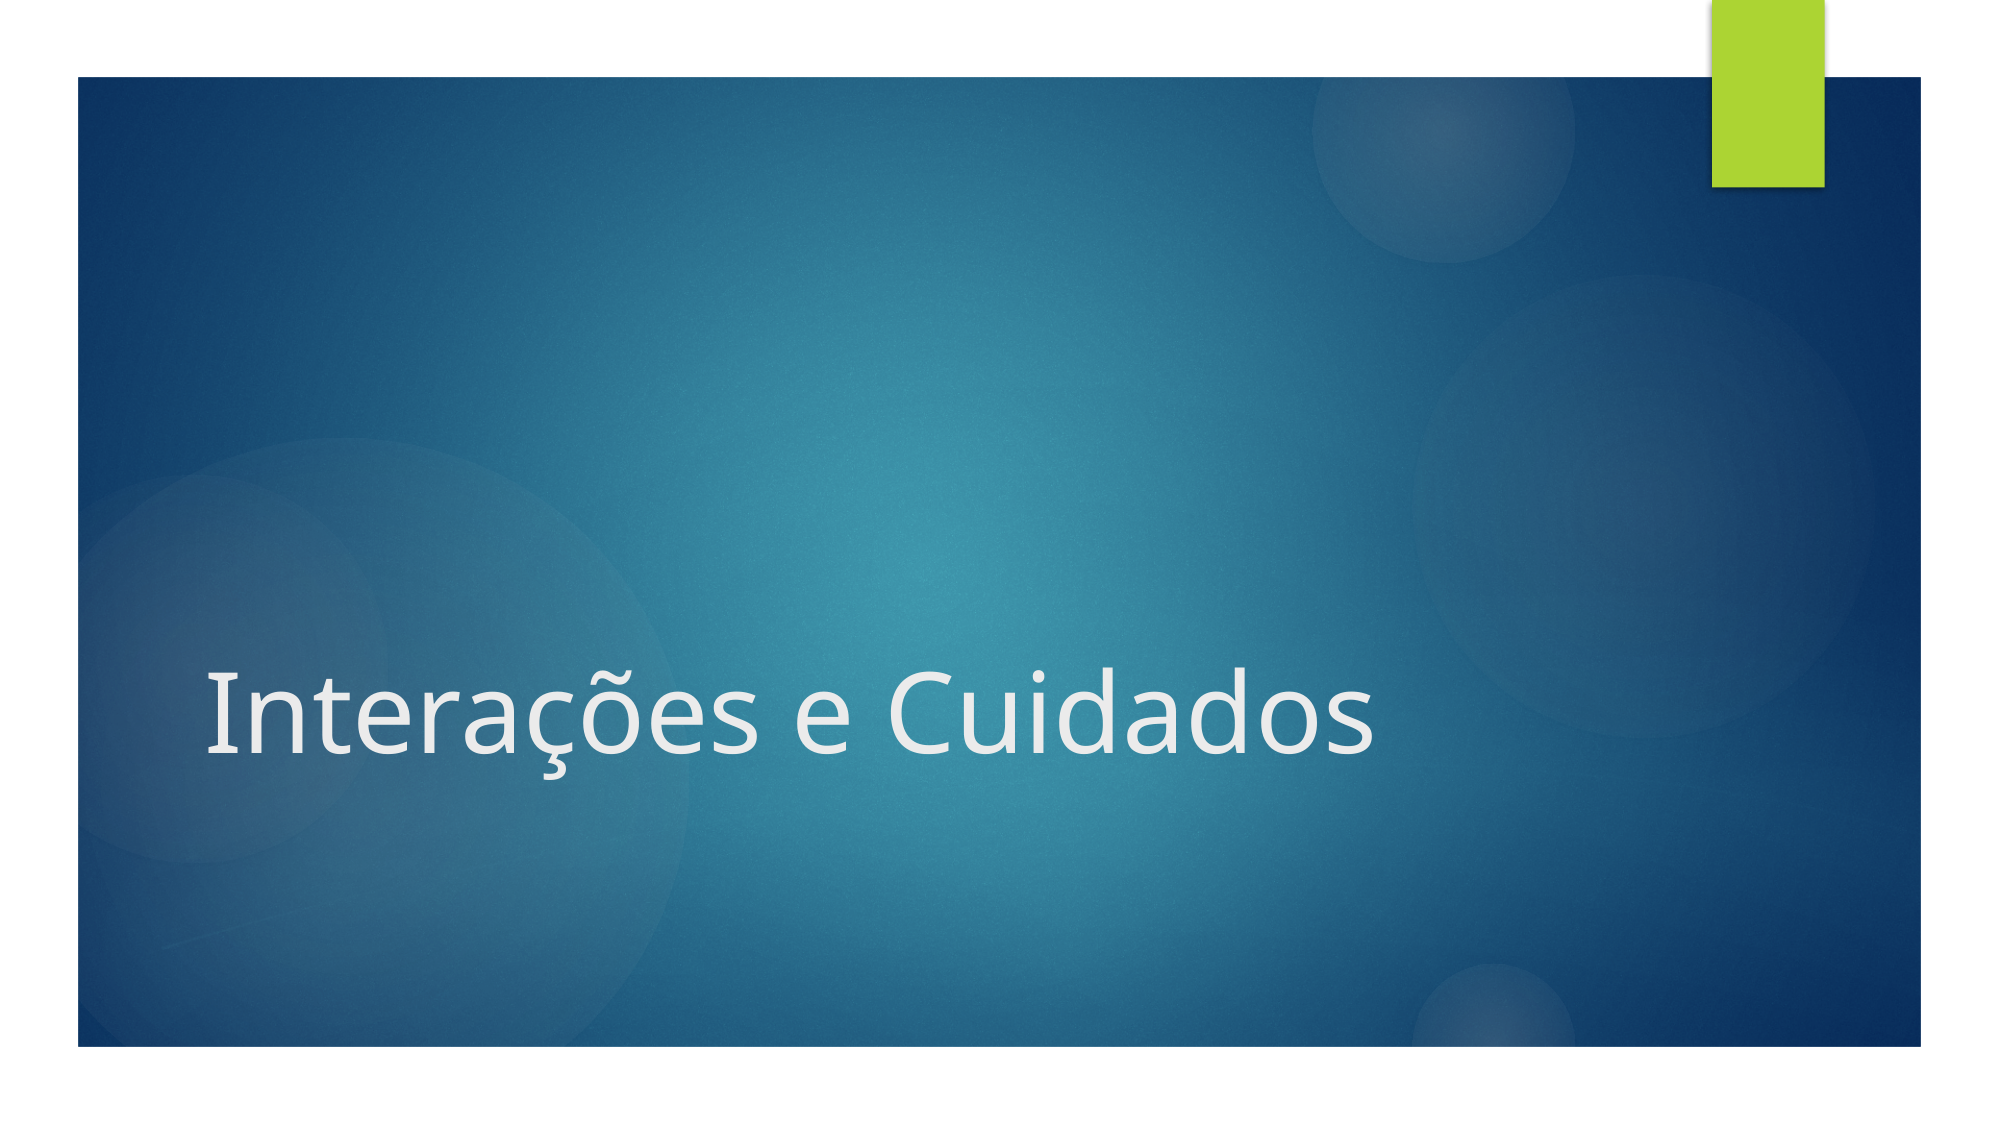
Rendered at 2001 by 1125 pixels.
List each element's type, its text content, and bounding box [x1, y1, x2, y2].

title Interações e Cuidados [189, 344, 1638, 784]
